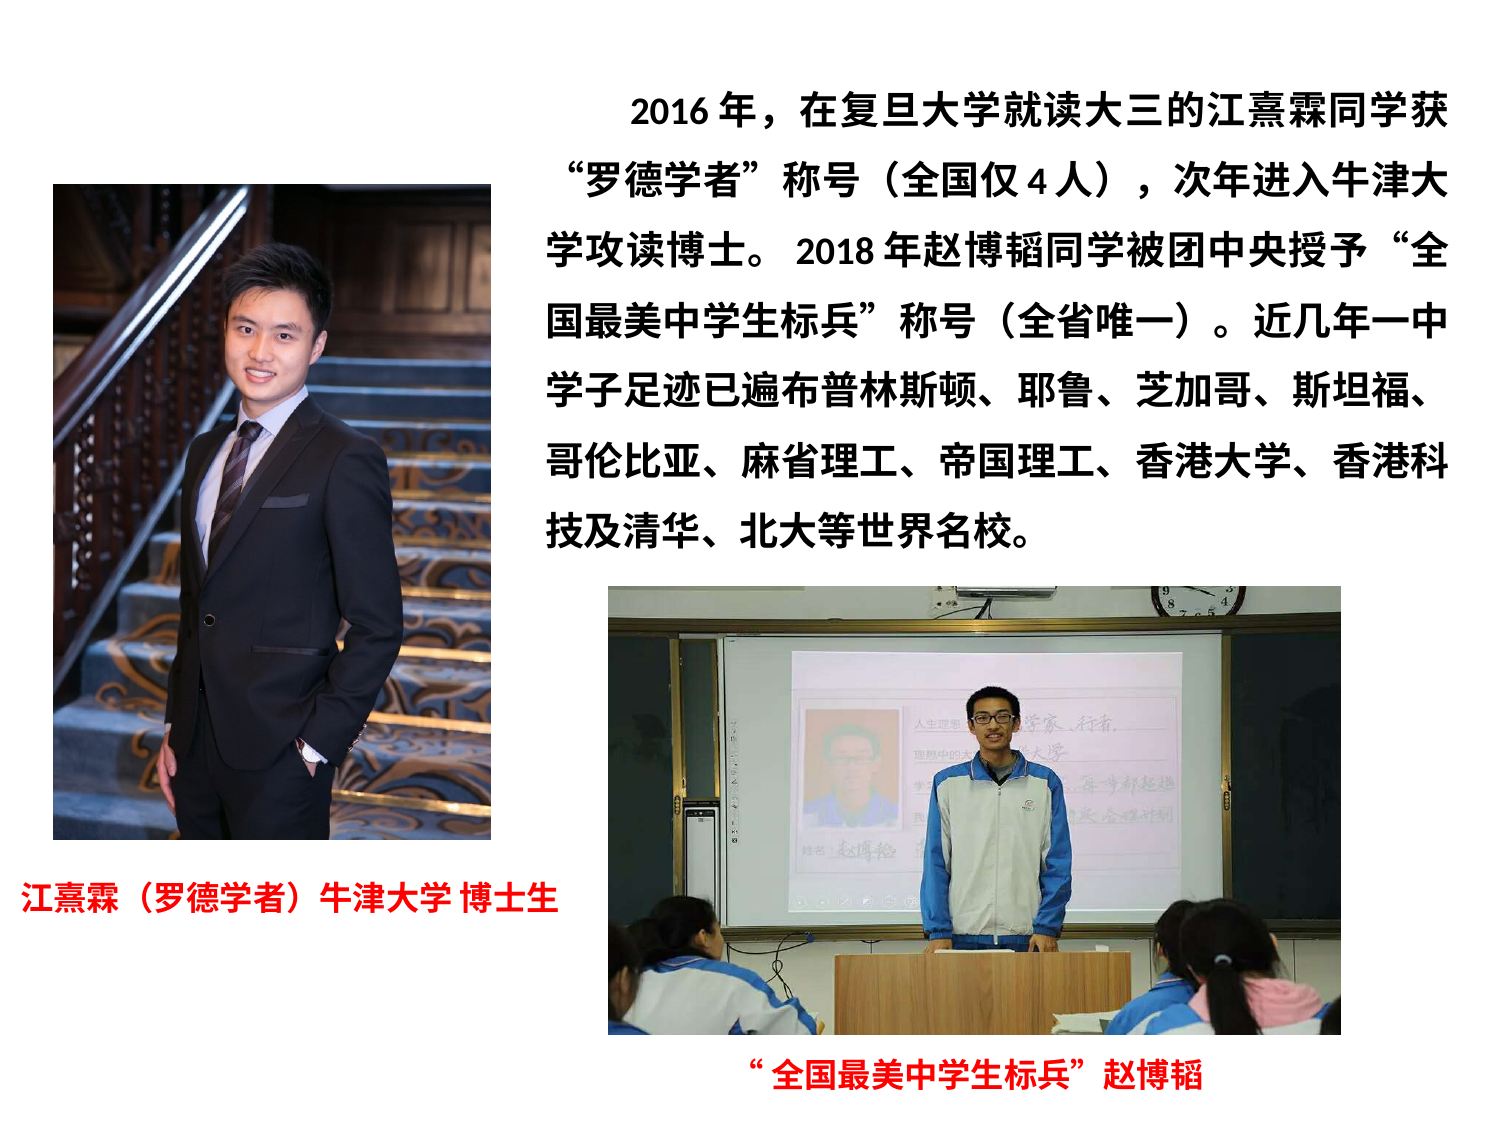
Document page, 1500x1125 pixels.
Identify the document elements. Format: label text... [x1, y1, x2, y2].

list 2016年，在复旦大学就读大三的江熹霖同学获“罗德学者”称号（全国仅4人），次年进入牛津大学攻读博士。2018年赵博韬同学被团中央授予“全国最美中学生标兵”称号（全省唯一）。近几年一中学子足迹已遍布普林斯顿、耶鲁、芝加哥、斯坦福、哥伦比亚、麻省理工、帝国理工、香港大学、香港科技及清华、北大等世界名校。 [478, 54, 1465, 573]
text_box “全国最美中学生标兵”赵博韬 [715, 1046, 1219, 1102]
picture [608, 585, 1341, 1036]
text_box 江熹霖（罗德学者）牛津大学 博士生 [5, 869, 575, 925]
picture [52, 184, 491, 840]
